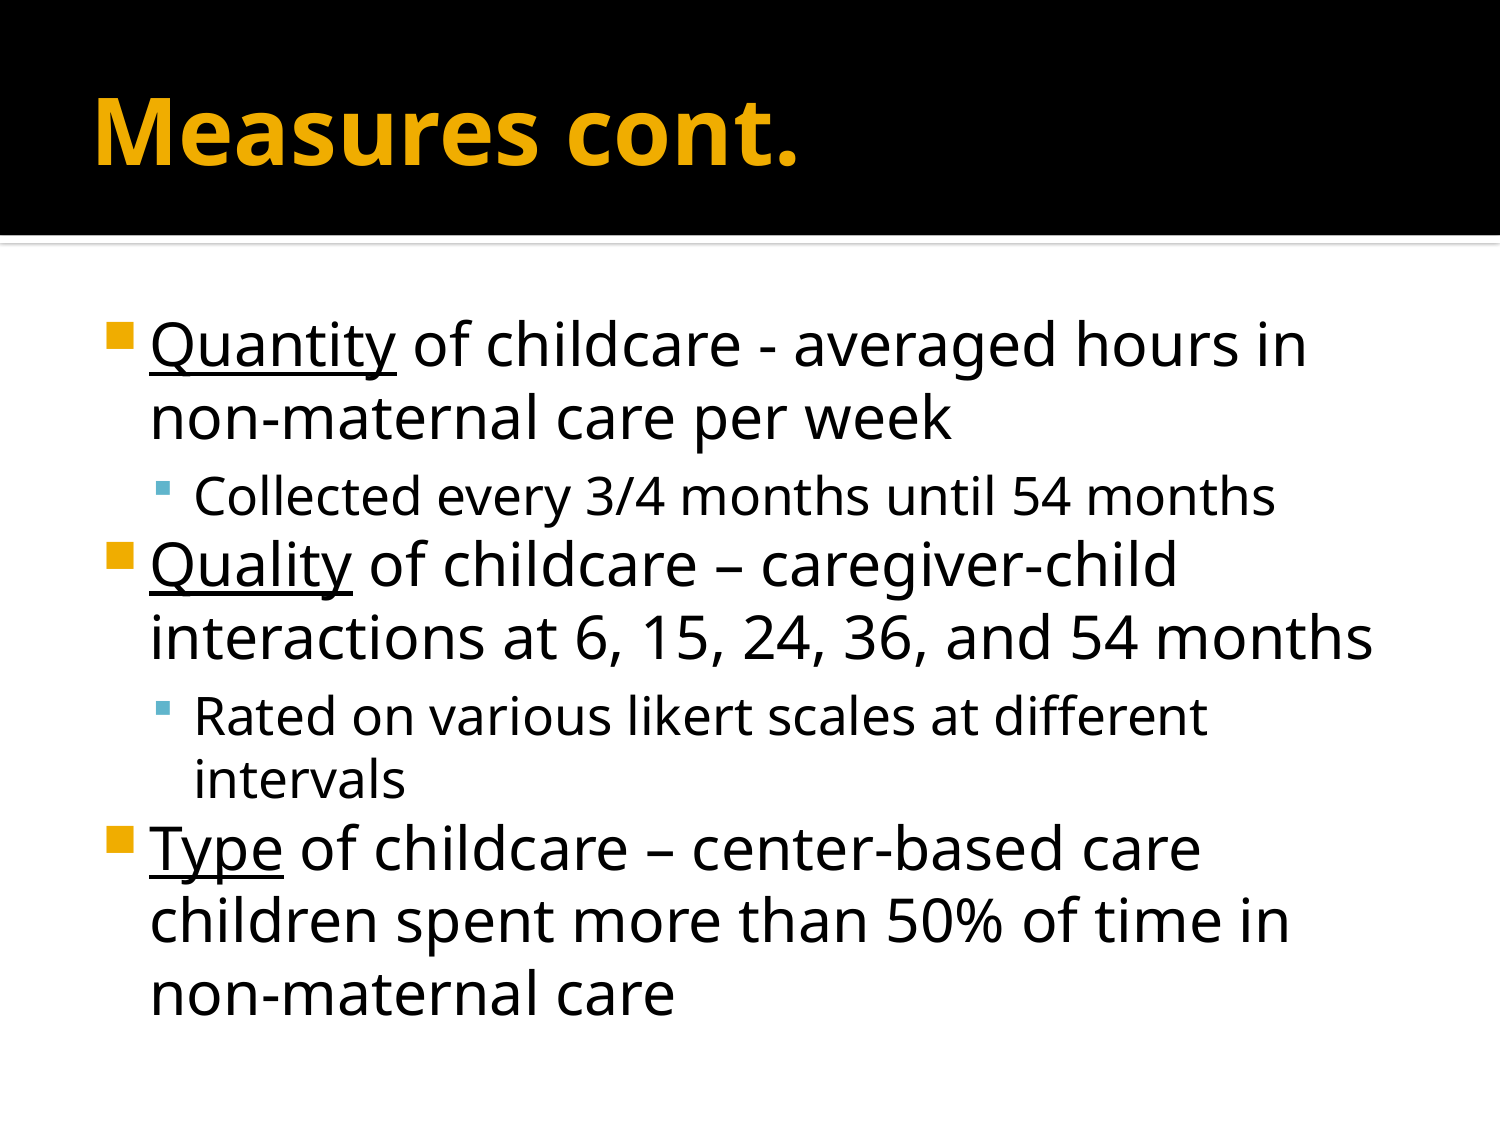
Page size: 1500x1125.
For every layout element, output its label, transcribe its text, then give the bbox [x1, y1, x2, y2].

title Measures cont. [75, 25, 1425, 231]
list Quantity of childcare - averaged hours in non-maternal care per week Collected every 3/4 months until 54 months Quality of childcare – caregiver-child interactions at 6, 15, 24, 36, and 54 months Rated on various likert scales at different intervals Type of childcare – center-based care children spent more than 50% of time in non-maternal care [75, 291, 1425, 1050]
